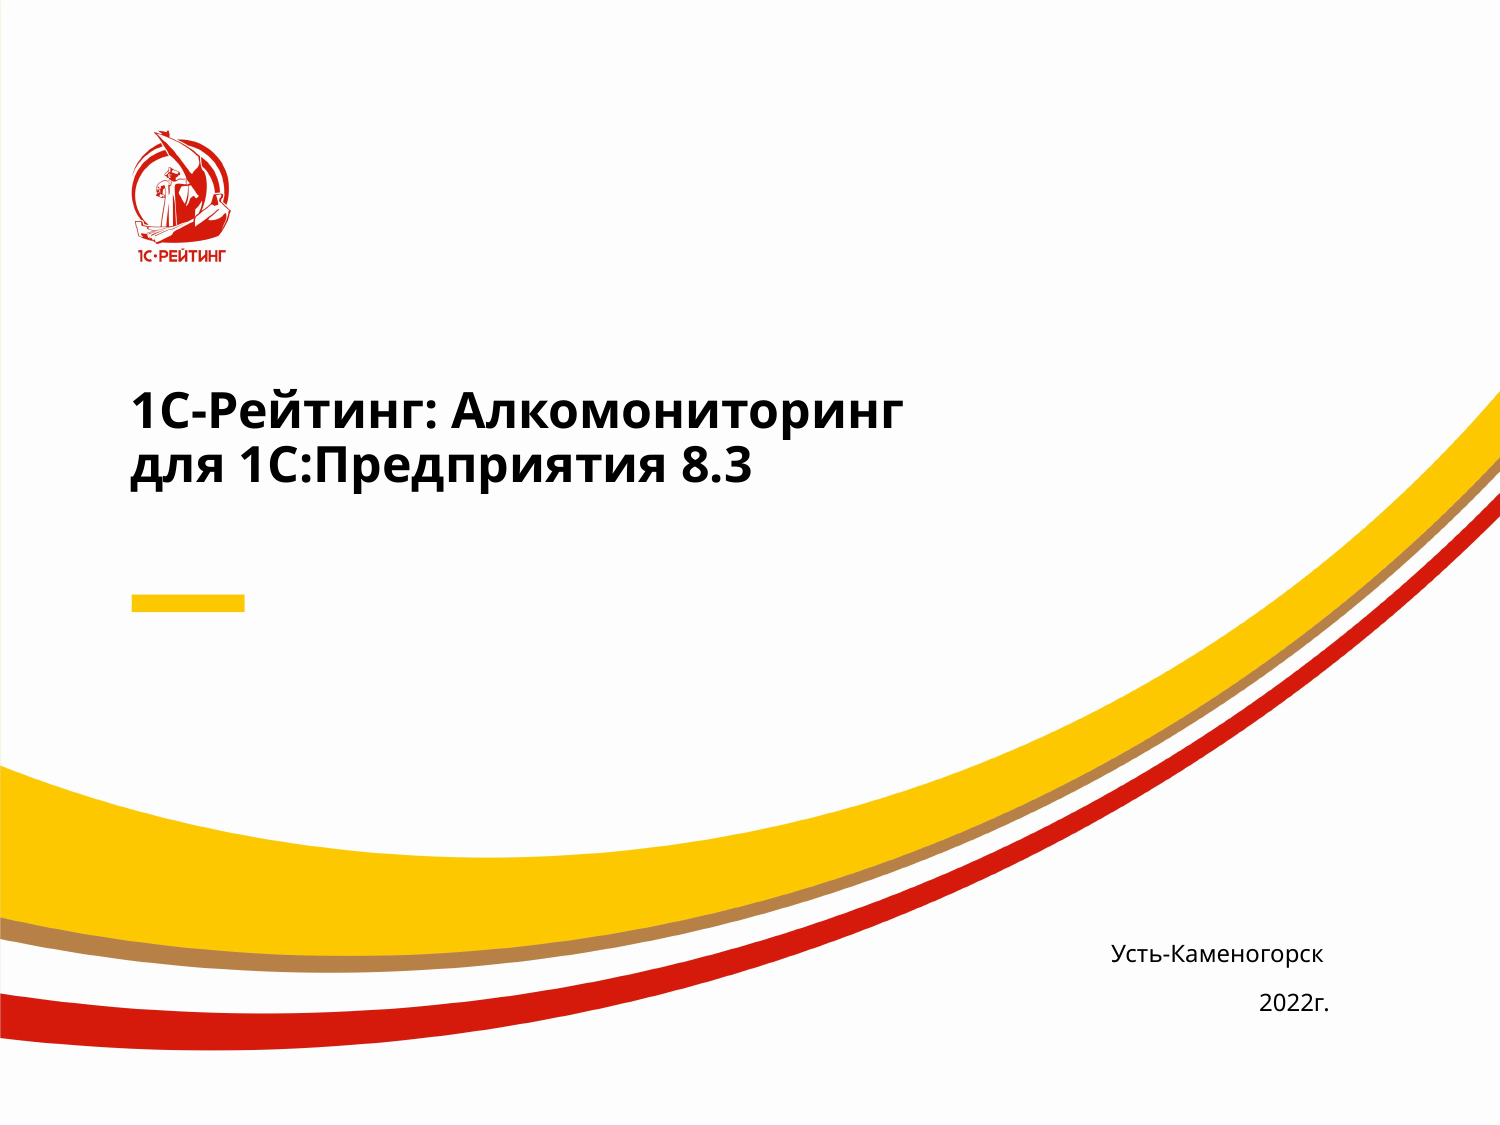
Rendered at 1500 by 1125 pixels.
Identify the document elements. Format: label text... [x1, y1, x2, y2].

title 1C-Рейтинг: Алкомониторинг для 1С:Предприятия 8.3 [115, 377, 1103, 547]
list Усть-Каменогорск 2022г. [952, 931, 1345, 1024]
picture [0, 0, 1500, 1125]
